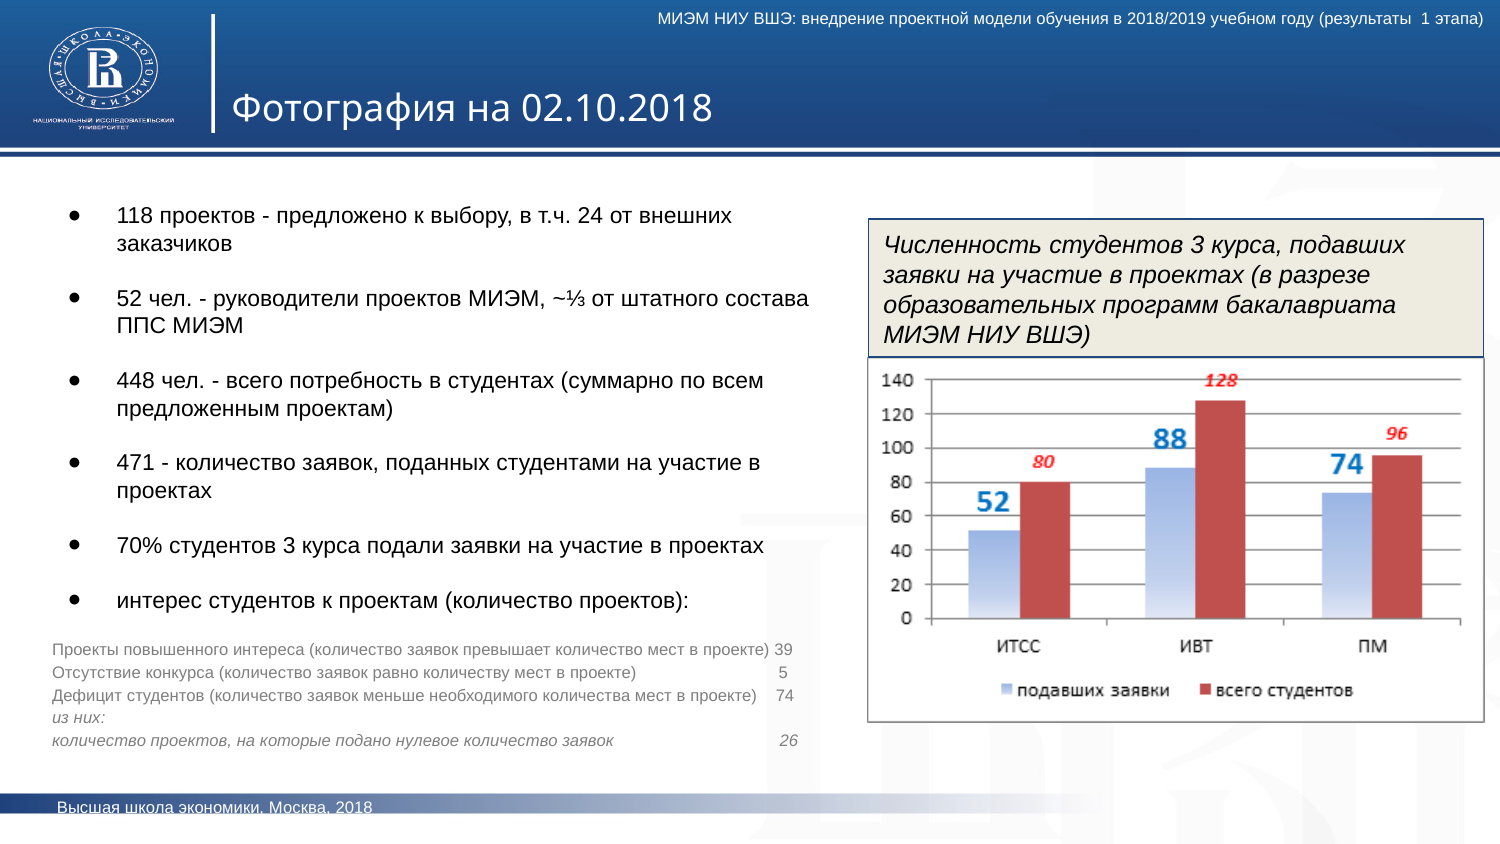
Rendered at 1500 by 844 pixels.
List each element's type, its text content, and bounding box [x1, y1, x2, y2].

picture [0, 0, 1500, 844]
text_box 118 проектов - предложено к выбору, в т.ч. 24 от внешних заказчиков 52 чел. - руководители проектов МИЭМ, ~⅓ от штатного состава ППС МИЭМ 448 чел. - всего потребность в студентах (суммарно по всем предложенным проектам) 471 - количество заявок, поданных студентами на участие в проектах 70% студентов 3 курса подали заявки на участие в проектах интерес студентов к проектам (количество проектов): Проекты повышенного интереса (количество заявок превышает количество мест в проекте) 39 Отсутствие конкурса (количество заявок равно количеству мест в проекте) 5 Дефицит студентов (количество заявок меньше необходимого количества мест в проекте) 74 из них: количество проектов, на которые подано нулевое количество заявок 26 [26, 193, 832, 790]
text_box Высшая школа экономики, Москва, 2018 [41, 790, 722, 820]
text_box Фотография на 02.10.2018 [216, 75, 1485, 137]
text_box МИЭМ НИУ ВШЭ: внедрение проектной модели обучения в 2018/2019 учебном году (результаты 1 этапа) [623, 0, 1500, 36]
text_box Численность студентов 3 курса, подавших заявки на участие в проектах (в разрезе образовательных программ бакалавриата МИЭМ НИУ ВШЭ) [868, 218, 1484, 356]
